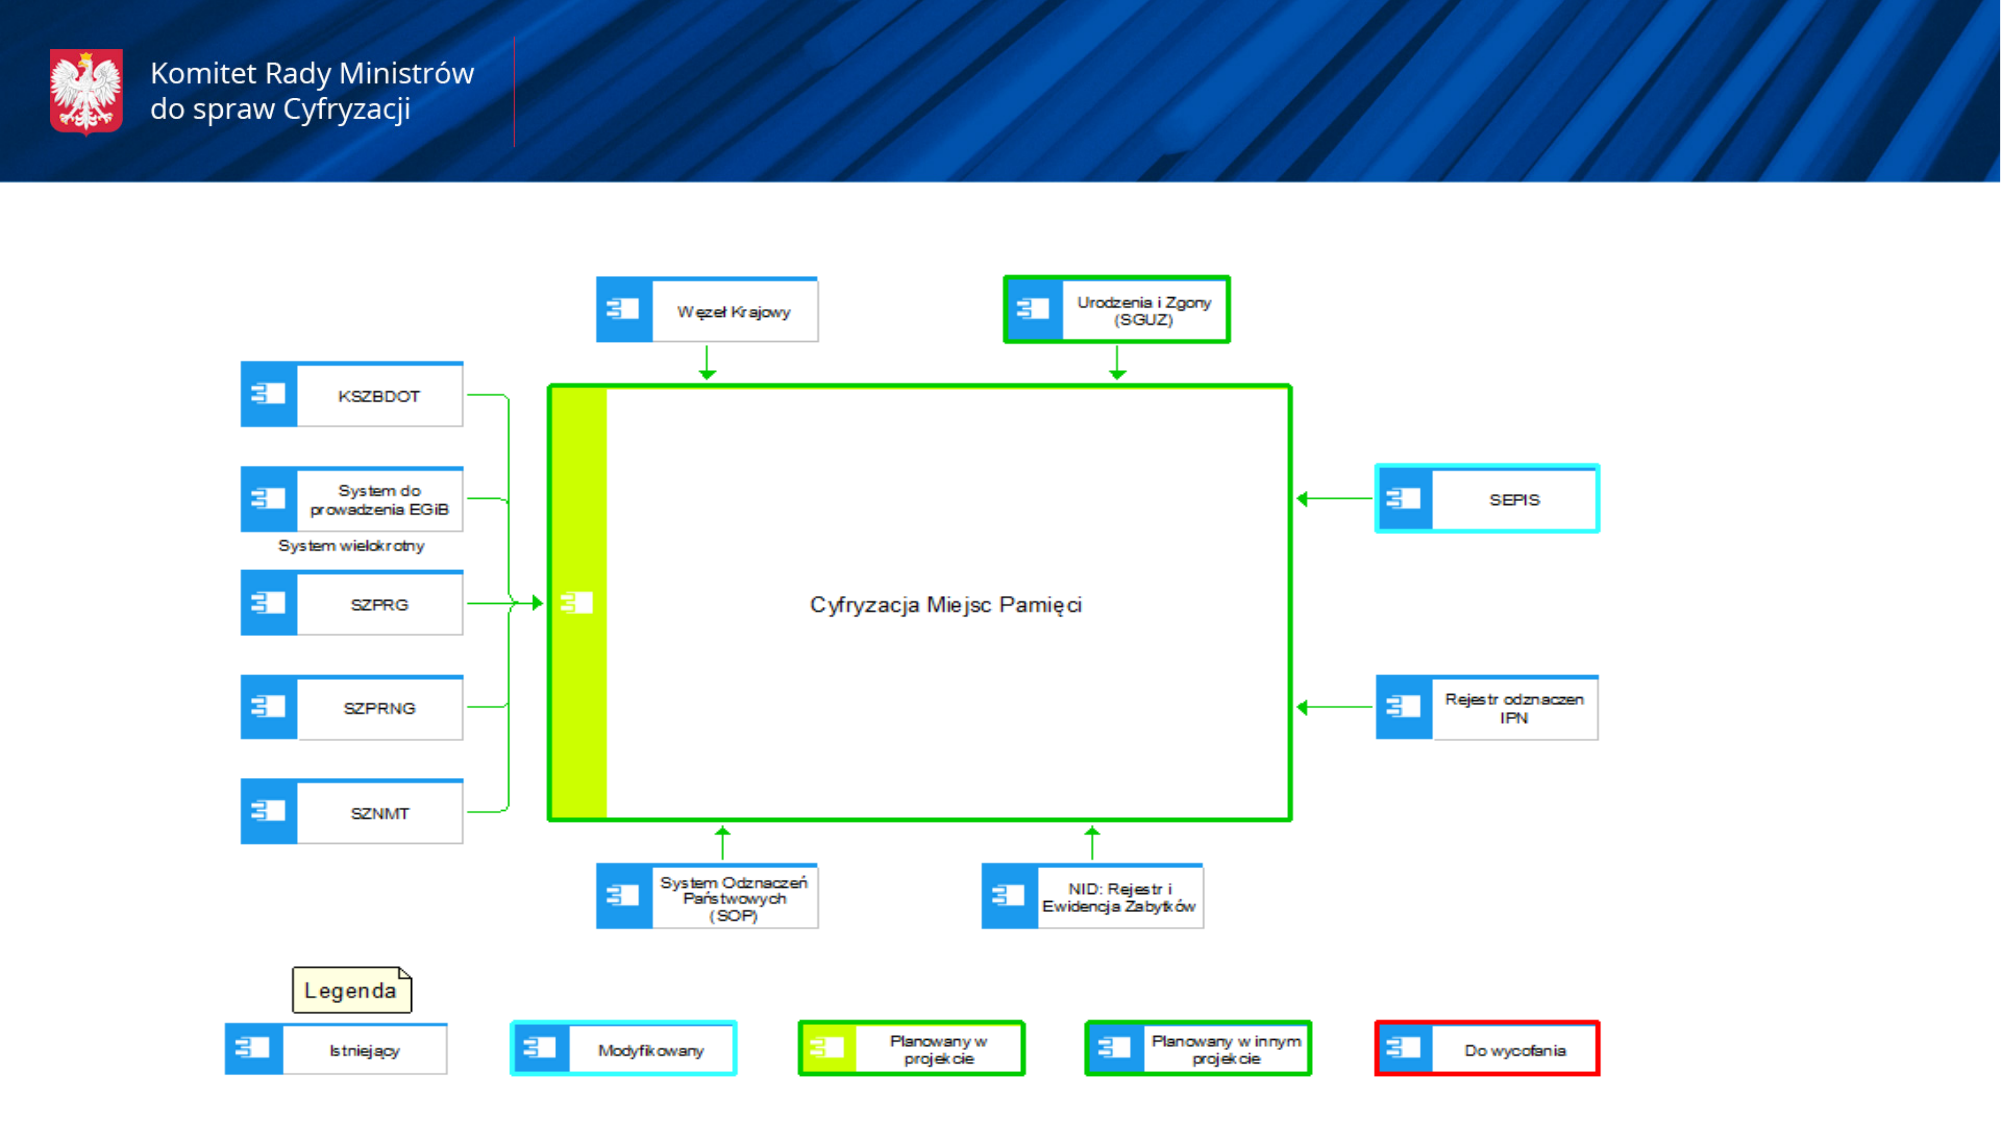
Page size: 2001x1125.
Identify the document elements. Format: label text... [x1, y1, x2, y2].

picture [0, 0, 2001, 1125]
text_box ARCHITEKTURA [125, 169, 1838, 782]
